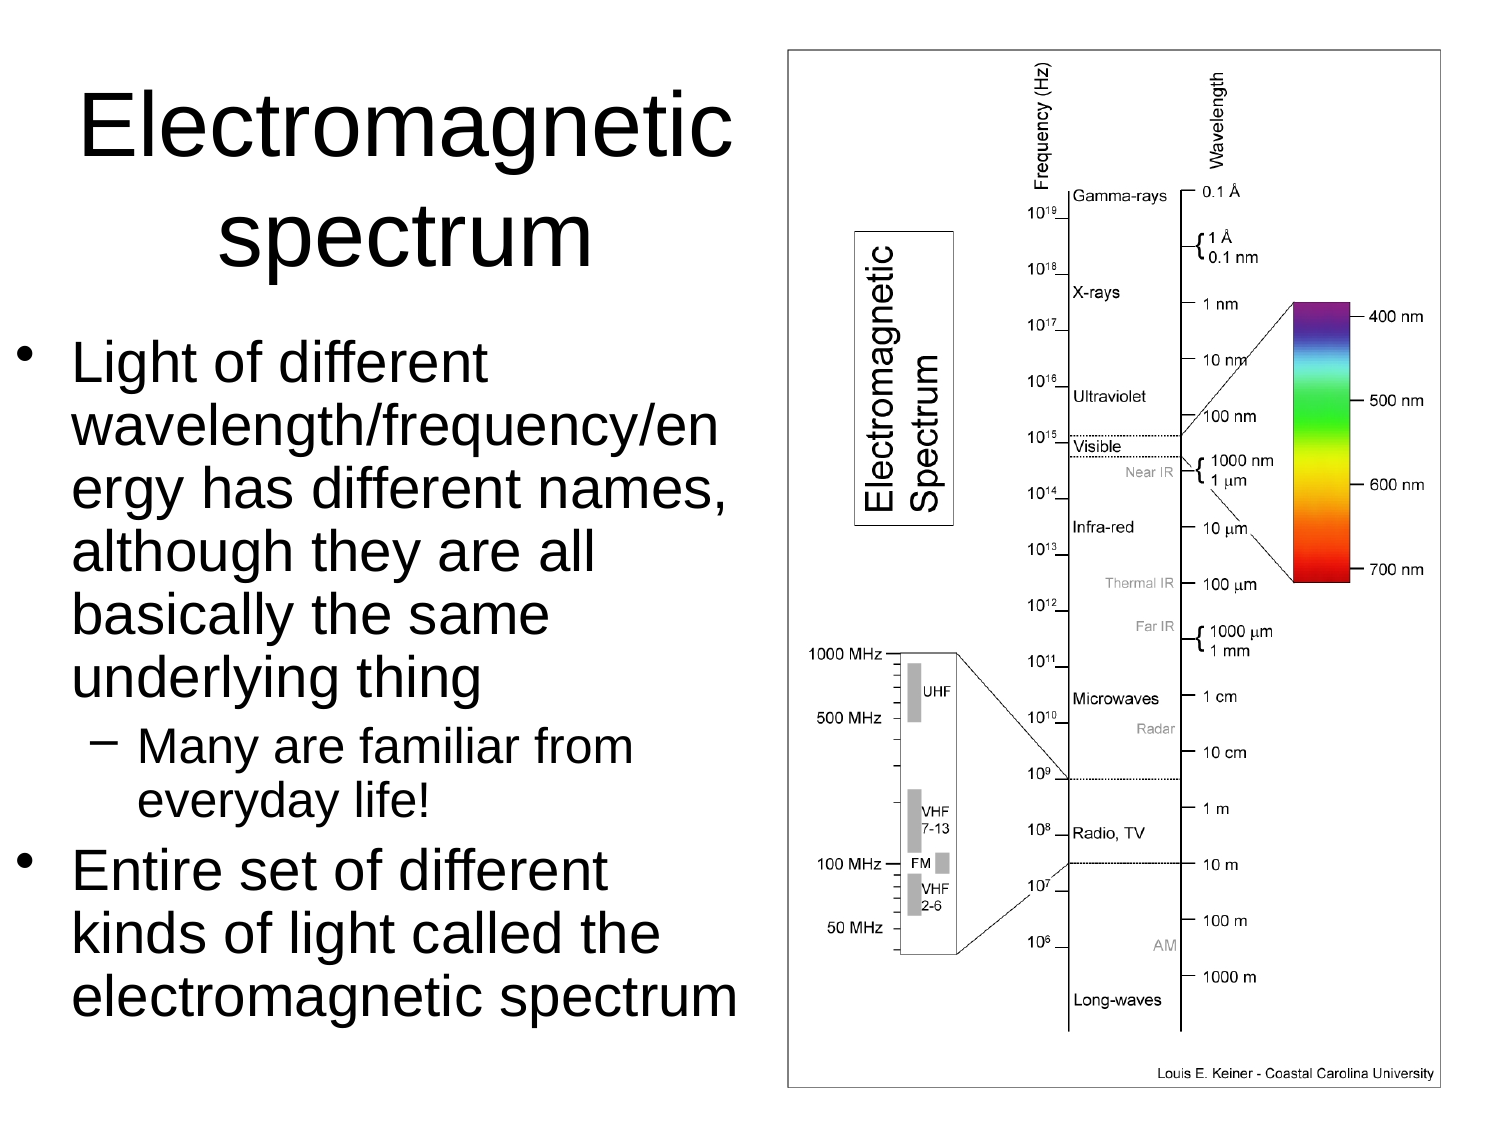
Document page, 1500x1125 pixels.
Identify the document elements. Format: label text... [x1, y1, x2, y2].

title Electromagnetic spectrum [50, 62, 763, 288]
picture [787, 49, 1441, 1088]
list Light of different wavelength/frequency/energy has different names, although they are all basically the same underlying thing Many are familiar from everyday life! Entire set of different kinds of light called the electromagnetic spectrum [0, 324, 763, 1088]
